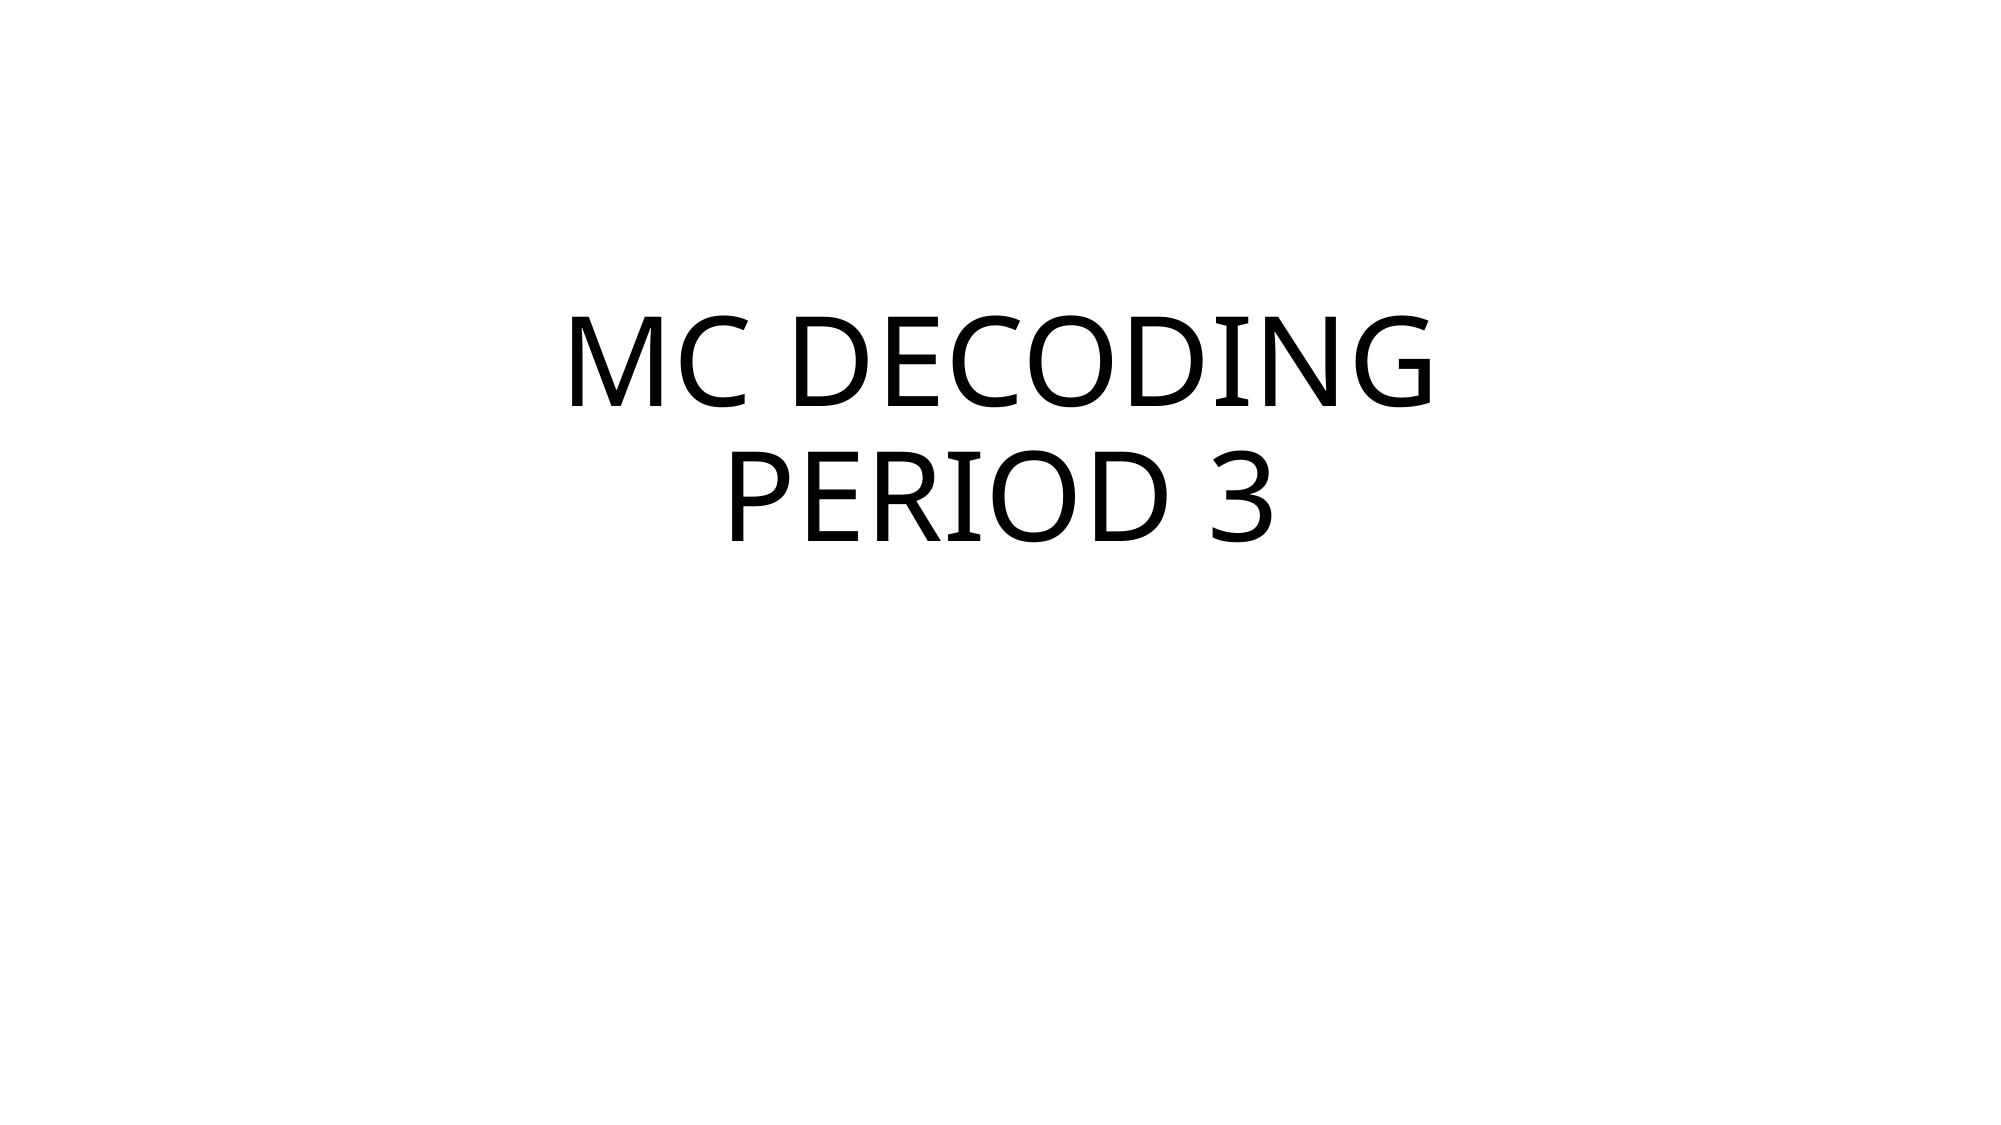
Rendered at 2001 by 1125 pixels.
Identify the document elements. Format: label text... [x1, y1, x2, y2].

title MC DECODING PERIOD 3 [249, 184, 1750, 576]
